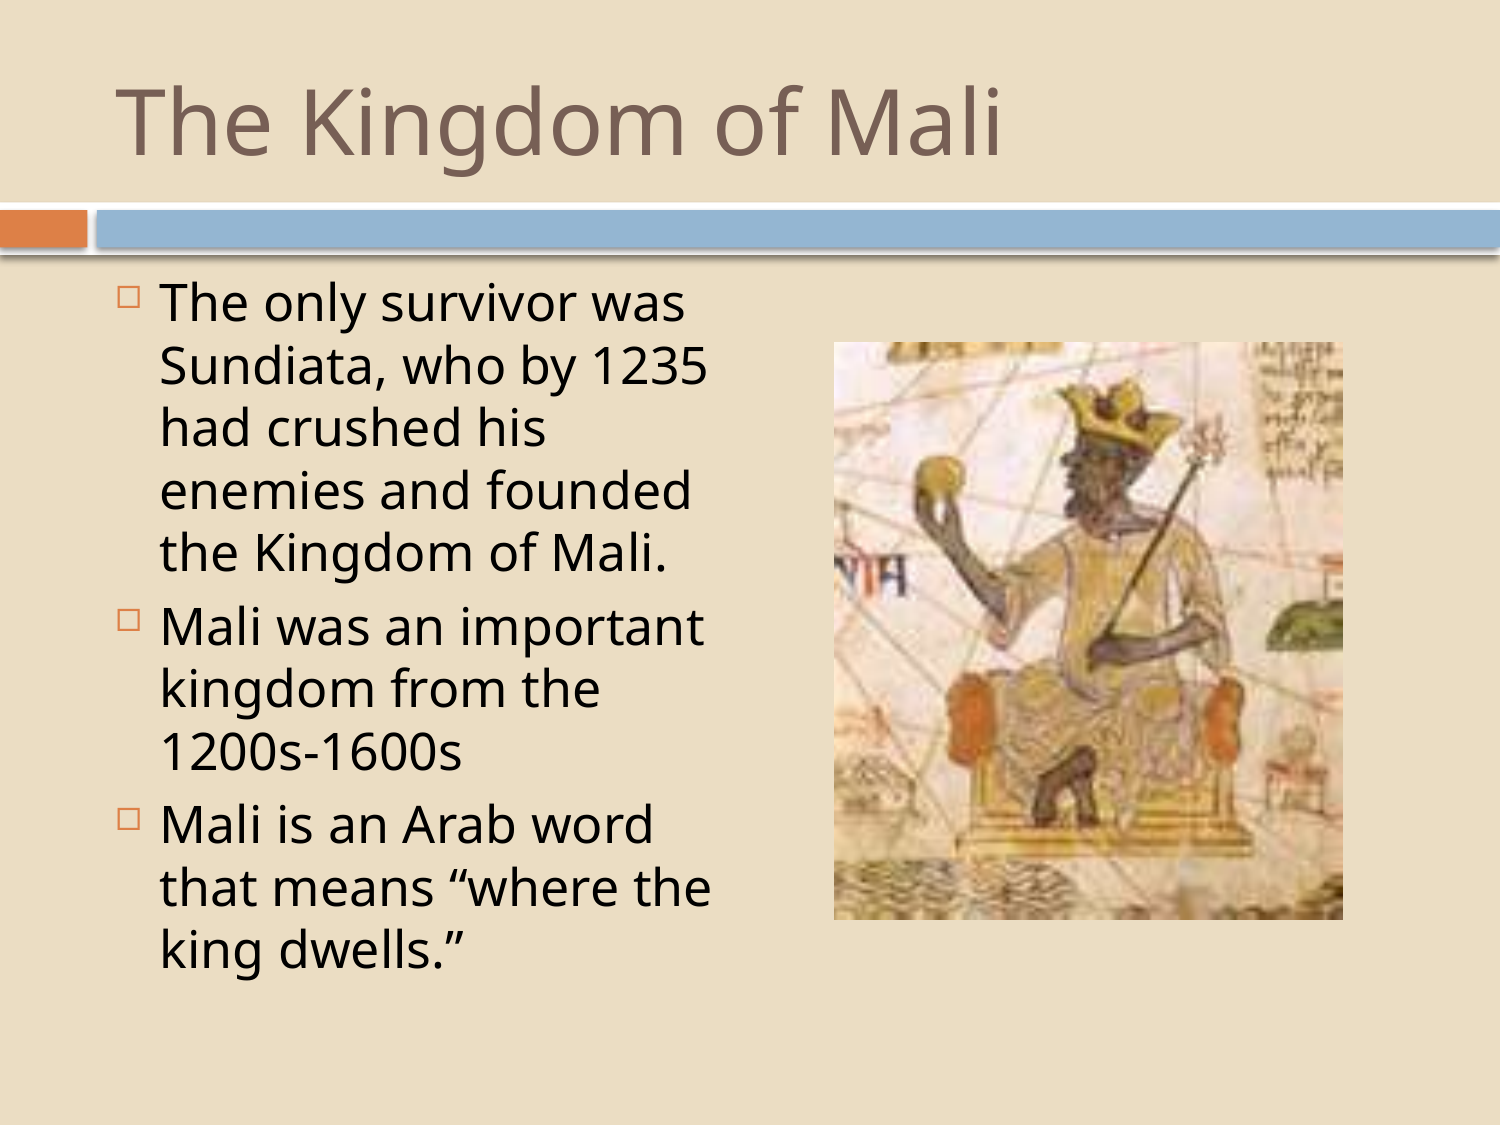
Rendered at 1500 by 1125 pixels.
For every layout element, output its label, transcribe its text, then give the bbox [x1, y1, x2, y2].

list The only survivor was Sundiata, who by 1235 had crushed his enemies and founded the Kingdom of Mali. Mali was an important kingdom from the 1200s-1600s Mali is an Arab word that means “where the king dwells.” [100, 262, 766, 1000]
title The Kingdom of Mali [100, 37, 1438, 200]
picture [834, 342, 1343, 920]
